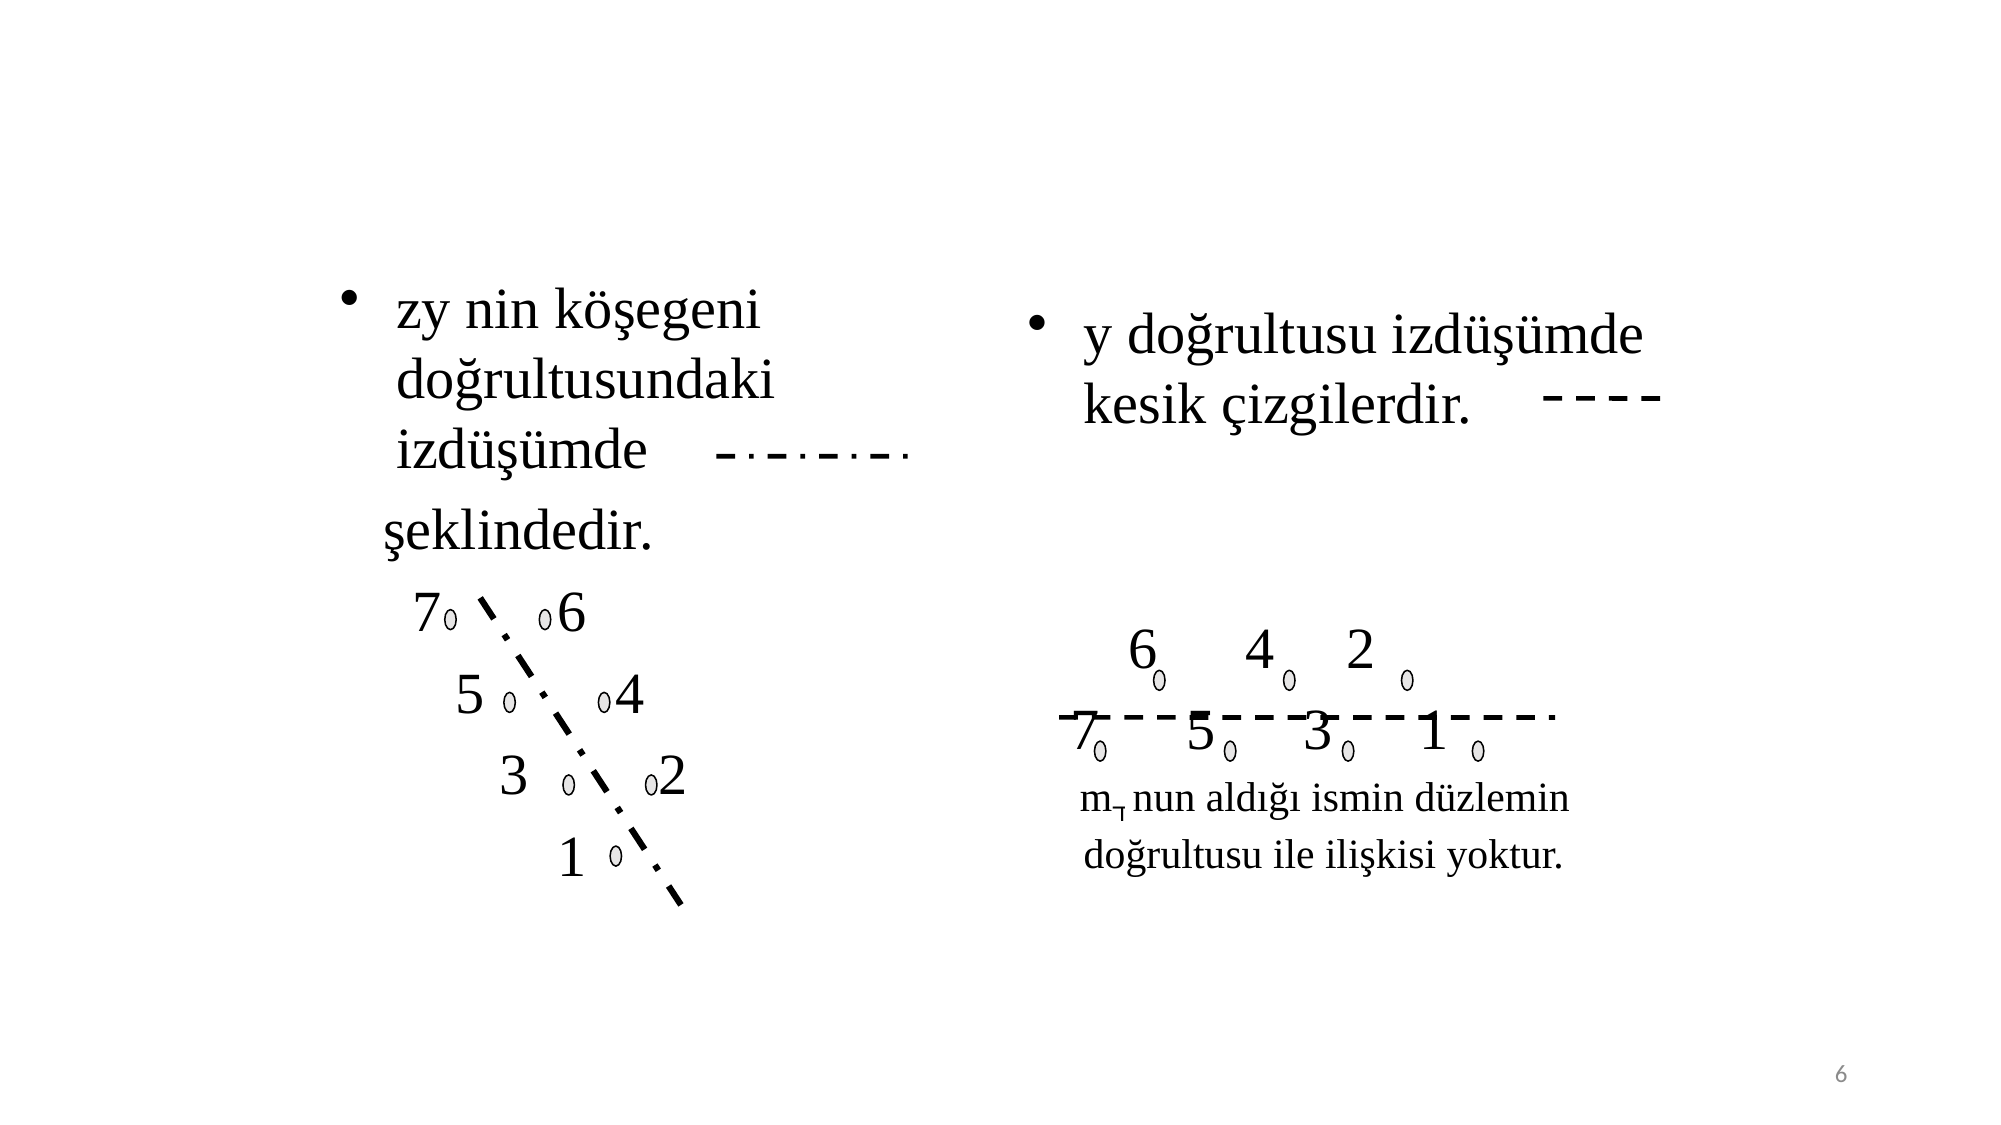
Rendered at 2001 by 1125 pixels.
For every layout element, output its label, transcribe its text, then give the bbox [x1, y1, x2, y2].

text_box [562, 774, 575, 796]
text_box [645, 774, 657, 796]
text_box [1342, 741, 1354, 762]
text_box [444, 609, 457, 630]
text_box [539, 609, 551, 630]
text_box zy nin köşegeni doğrultusundaki izdüşümde şeklindedir. 7 6 5 4 3 2 1 [324, 262, 988, 1071]
text_box [598, 692, 610, 713]
text_box [1472, 741, 1484, 762]
text_box [1401, 670, 1413, 691]
text_box [1094, 741, 1106, 762]
slide_number 6 [1412, 1042, 1863, 1103]
text_box [503, 692, 516, 713]
text_box [1283, 670, 1296, 691]
text_box [1153, 670, 1166, 691]
text_box [1224, 741, 1236, 762]
text_box [610, 846, 622, 867]
text_box y doğrultusu izdüşümde kesik çizgilerdir. 6 4 2 7 5 3 1 mד nun aldığı ismin düzlemin doğrultusu ile ilişkisi yoktur. [1012, 287, 1675, 1032]
